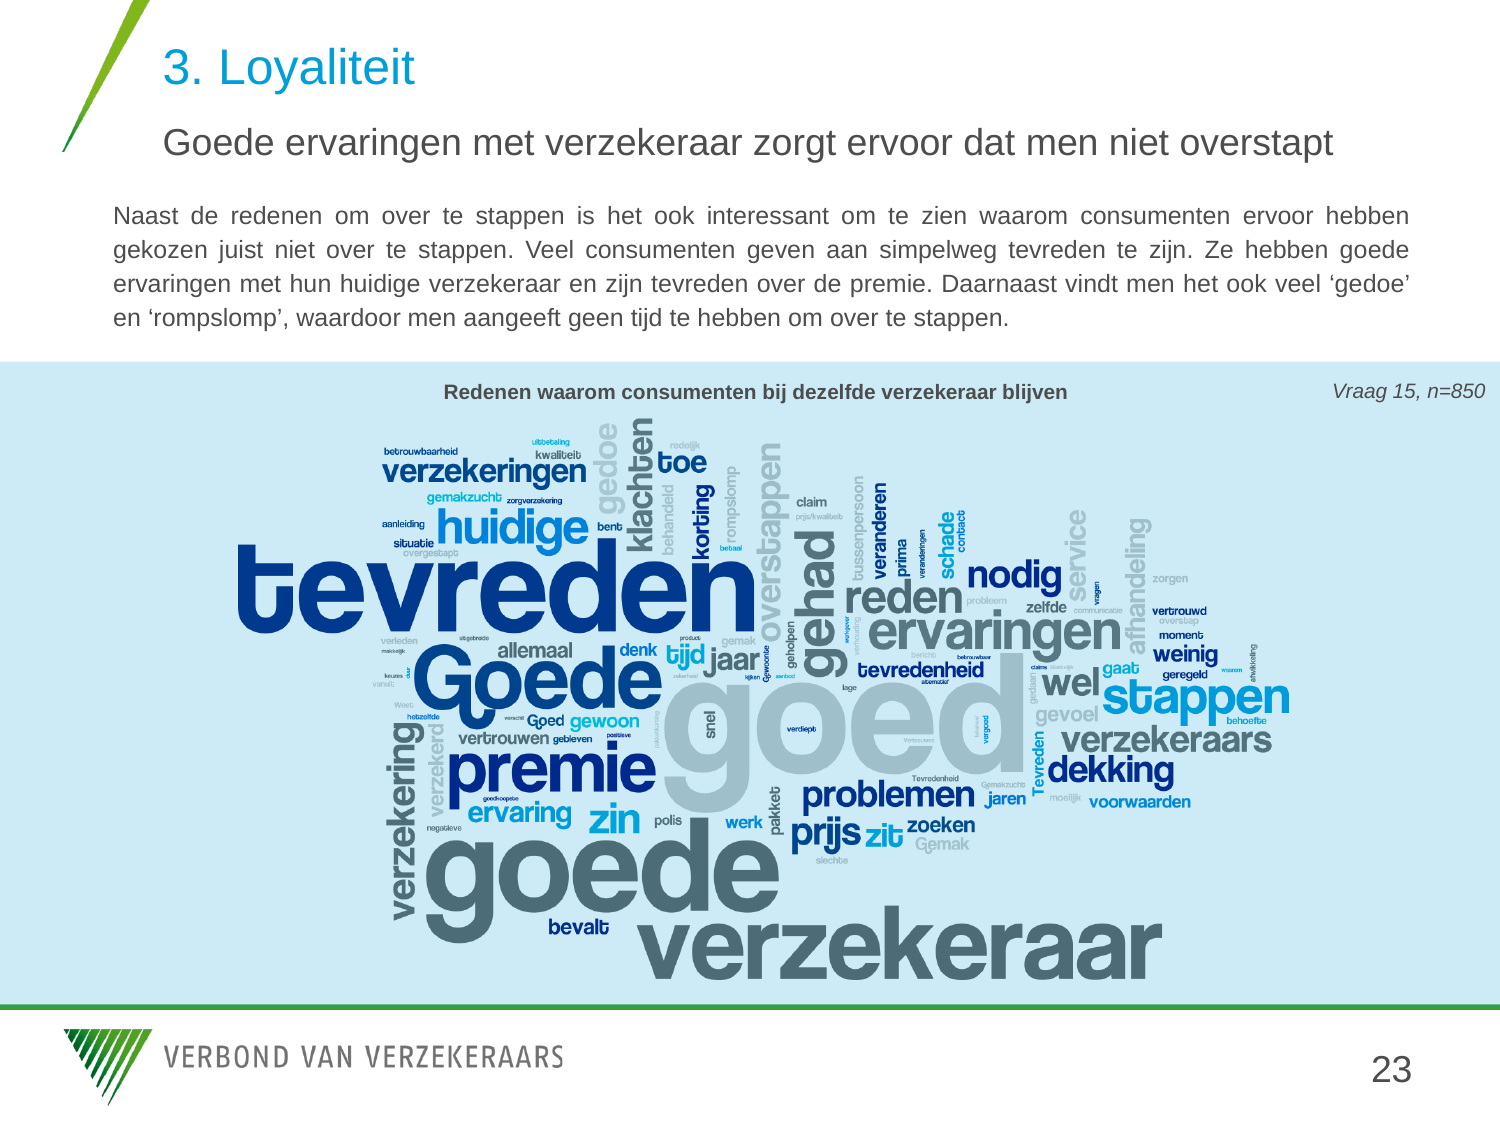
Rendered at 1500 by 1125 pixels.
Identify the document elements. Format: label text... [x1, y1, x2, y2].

text_box Naast de redenen om over te stappen is het ook interessant om te zien waarom consumenten ervoor hebben gekozen juist niet over te stappen. Veel consumenten geven aan simpelweg tevreden te zijn. Ze hebben goede ervaringen met hun huidige verzekeraar en zijn tevreden over de premie. Daarnaast vindt men het ook veel ‘gedoe’ en ‘rompslomp’, waardoor men aangeeft geen tijd te hebben om over te stappen. [98, 188, 1428, 340]
title 3. Loyaliteit Goede ervaringen met verzekeraar zorgt ervoor dat men niet overstapt [162, 26, 1413, 163]
picture [231, 409, 1295, 988]
text_box Vraag 15, n=850 [1274, 370, 1500, 410]
picture [62, 0, 150, 152]
picture [63, 1021, 563, 1106]
text_box [0, 360, 1500, 1009]
text_box Redenen waarom consumenten bij dezelfde verzekeraar blijven [208, 371, 1303, 411]
slide_number 23 [1274, 1044, 1413, 1095]
